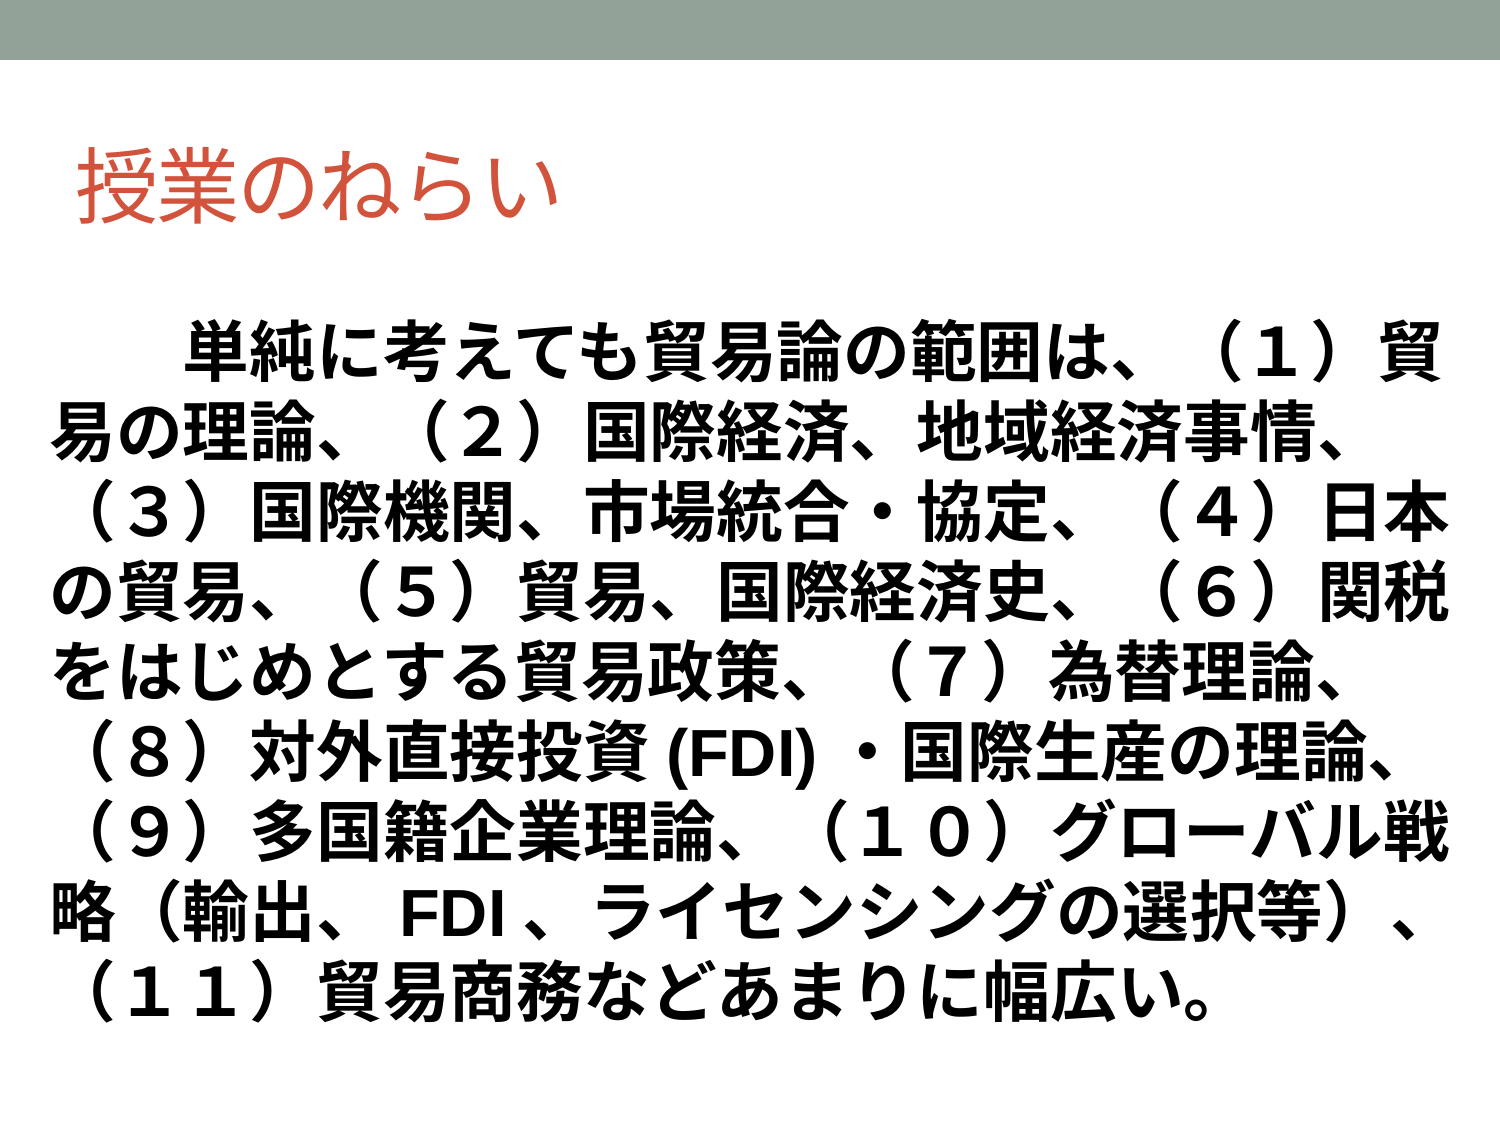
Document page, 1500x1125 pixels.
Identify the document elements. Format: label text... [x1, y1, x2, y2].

list 単純に考えても貿易論の範囲は、（１）貿易の理論、（２）国際経済、地域経済事情、（３）国際機関、市場統合・協定、（４）日本の貿易、（５）貿易、国際経済史、（６）関税をはじめとする貿易政策、（７）為替理論、（８）対外直接投資(FDI)・国際生産の理論、（９）多国籍企業理論、（１０）グローバル戦略（輸出、FDI、ライセンシングの選択等）、（１１）貿易商務などあまりに幅広い。 [15, 302, 1469, 1091]
title 授業のねらい [21, 90, 1272, 278]
